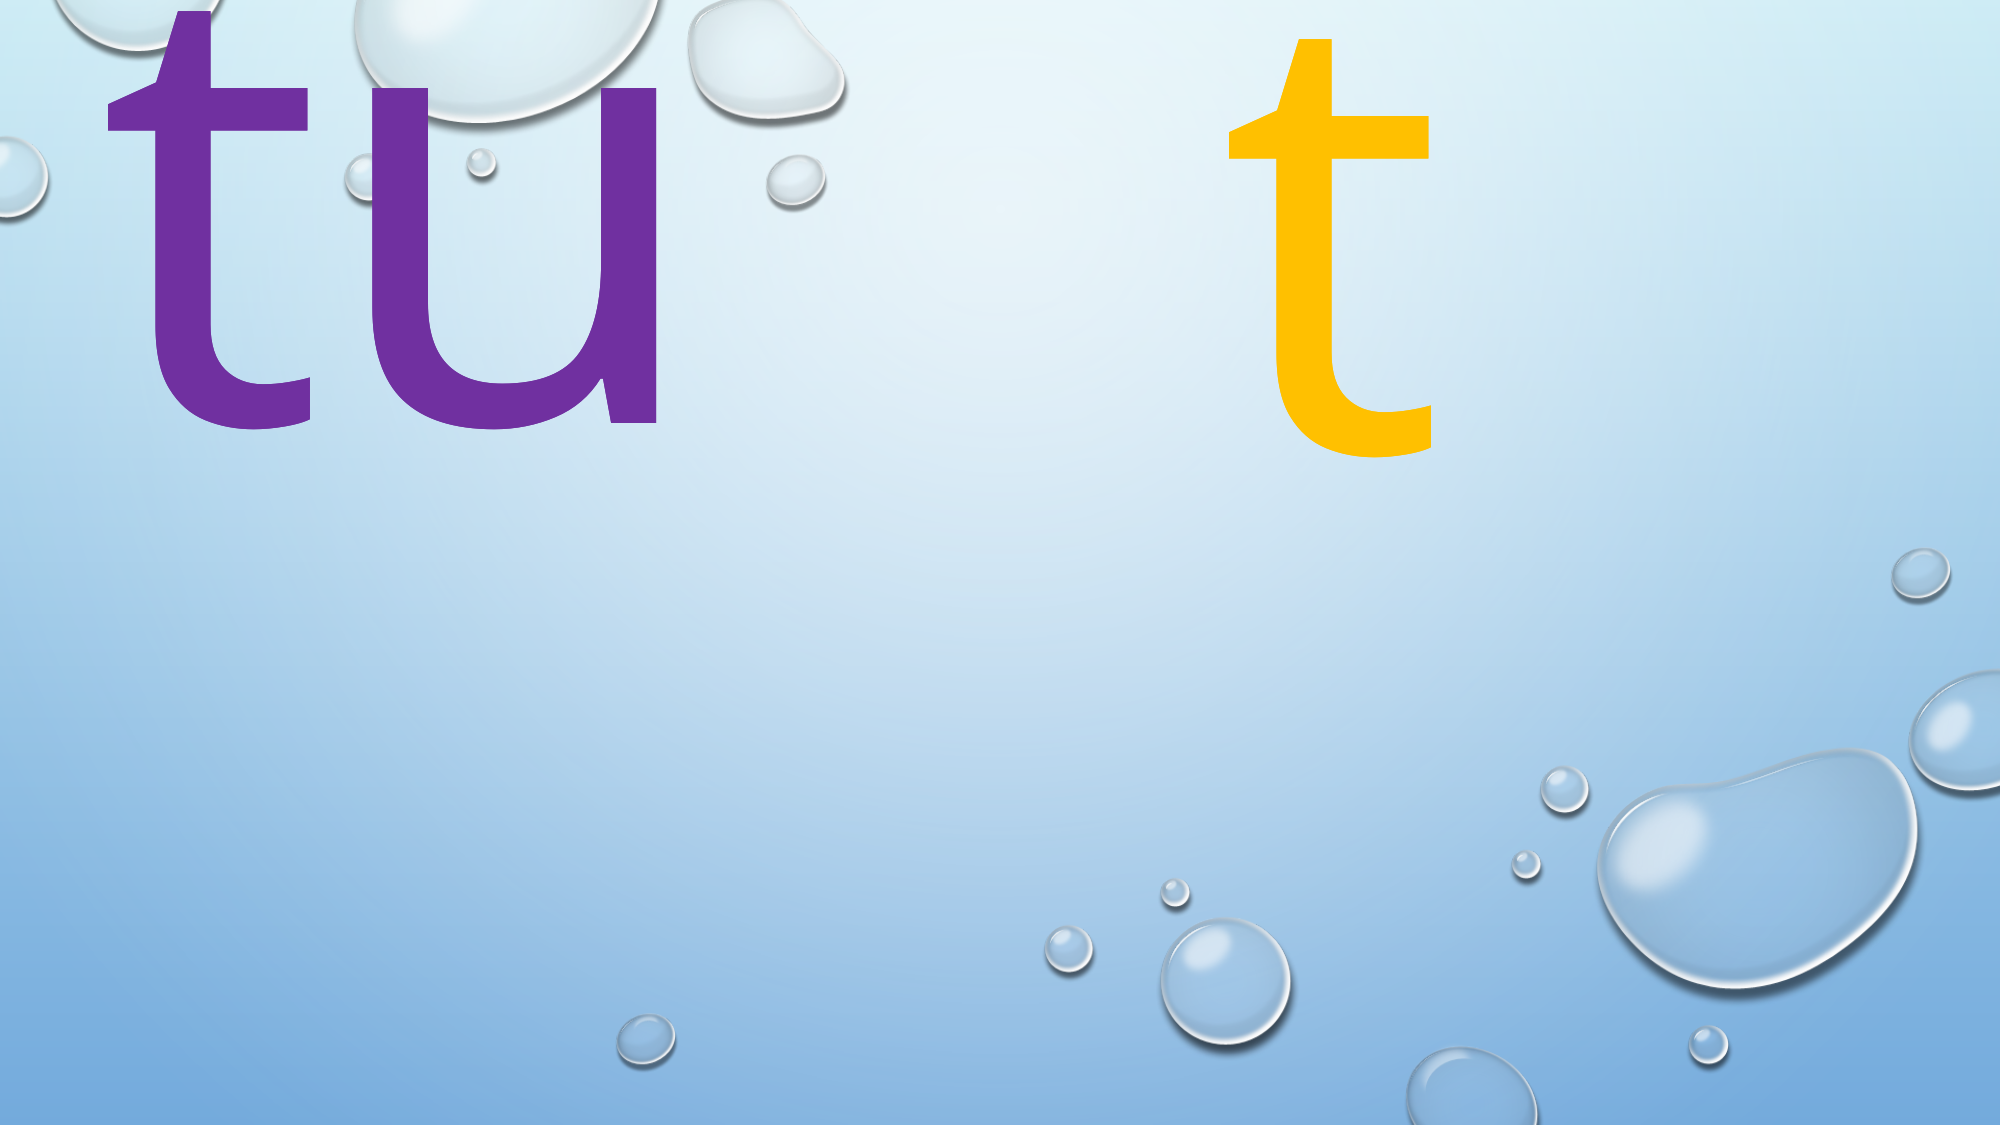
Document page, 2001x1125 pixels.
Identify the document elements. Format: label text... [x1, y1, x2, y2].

picture [0, 0, 2000, 1125]
text_box t [1204, 0, 1460, 585]
text_box tu [83, 0, 725, 557]
